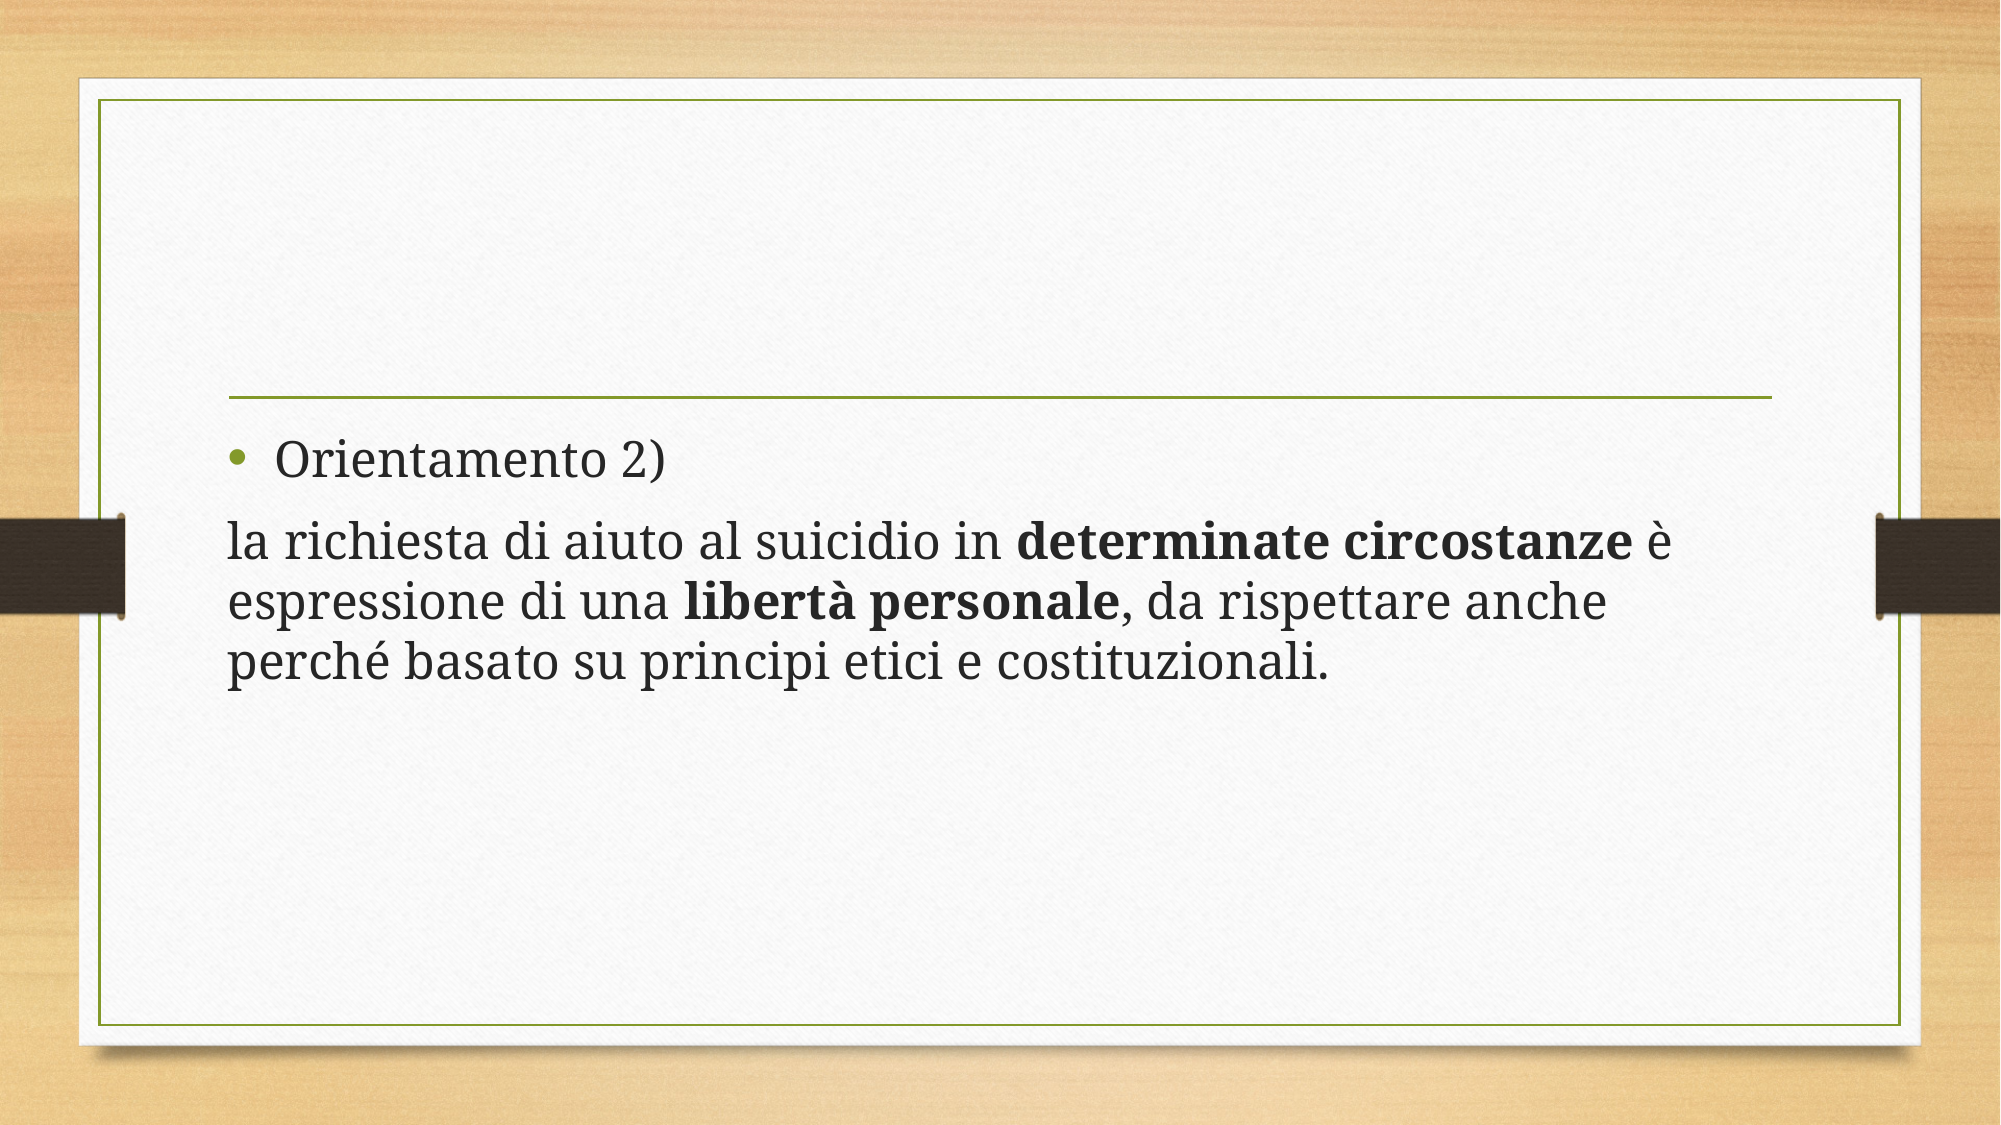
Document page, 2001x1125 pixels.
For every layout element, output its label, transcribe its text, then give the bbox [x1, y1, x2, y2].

picture [0, 0, 2001, 1125]
list Orientamento 2) la richiesta di aiuto al suicidio in determinate circostanze è espressione di una libertà personale, da rispettare anche perché basato su principi etici e costituzionali. [212, 419, 1788, 964]
